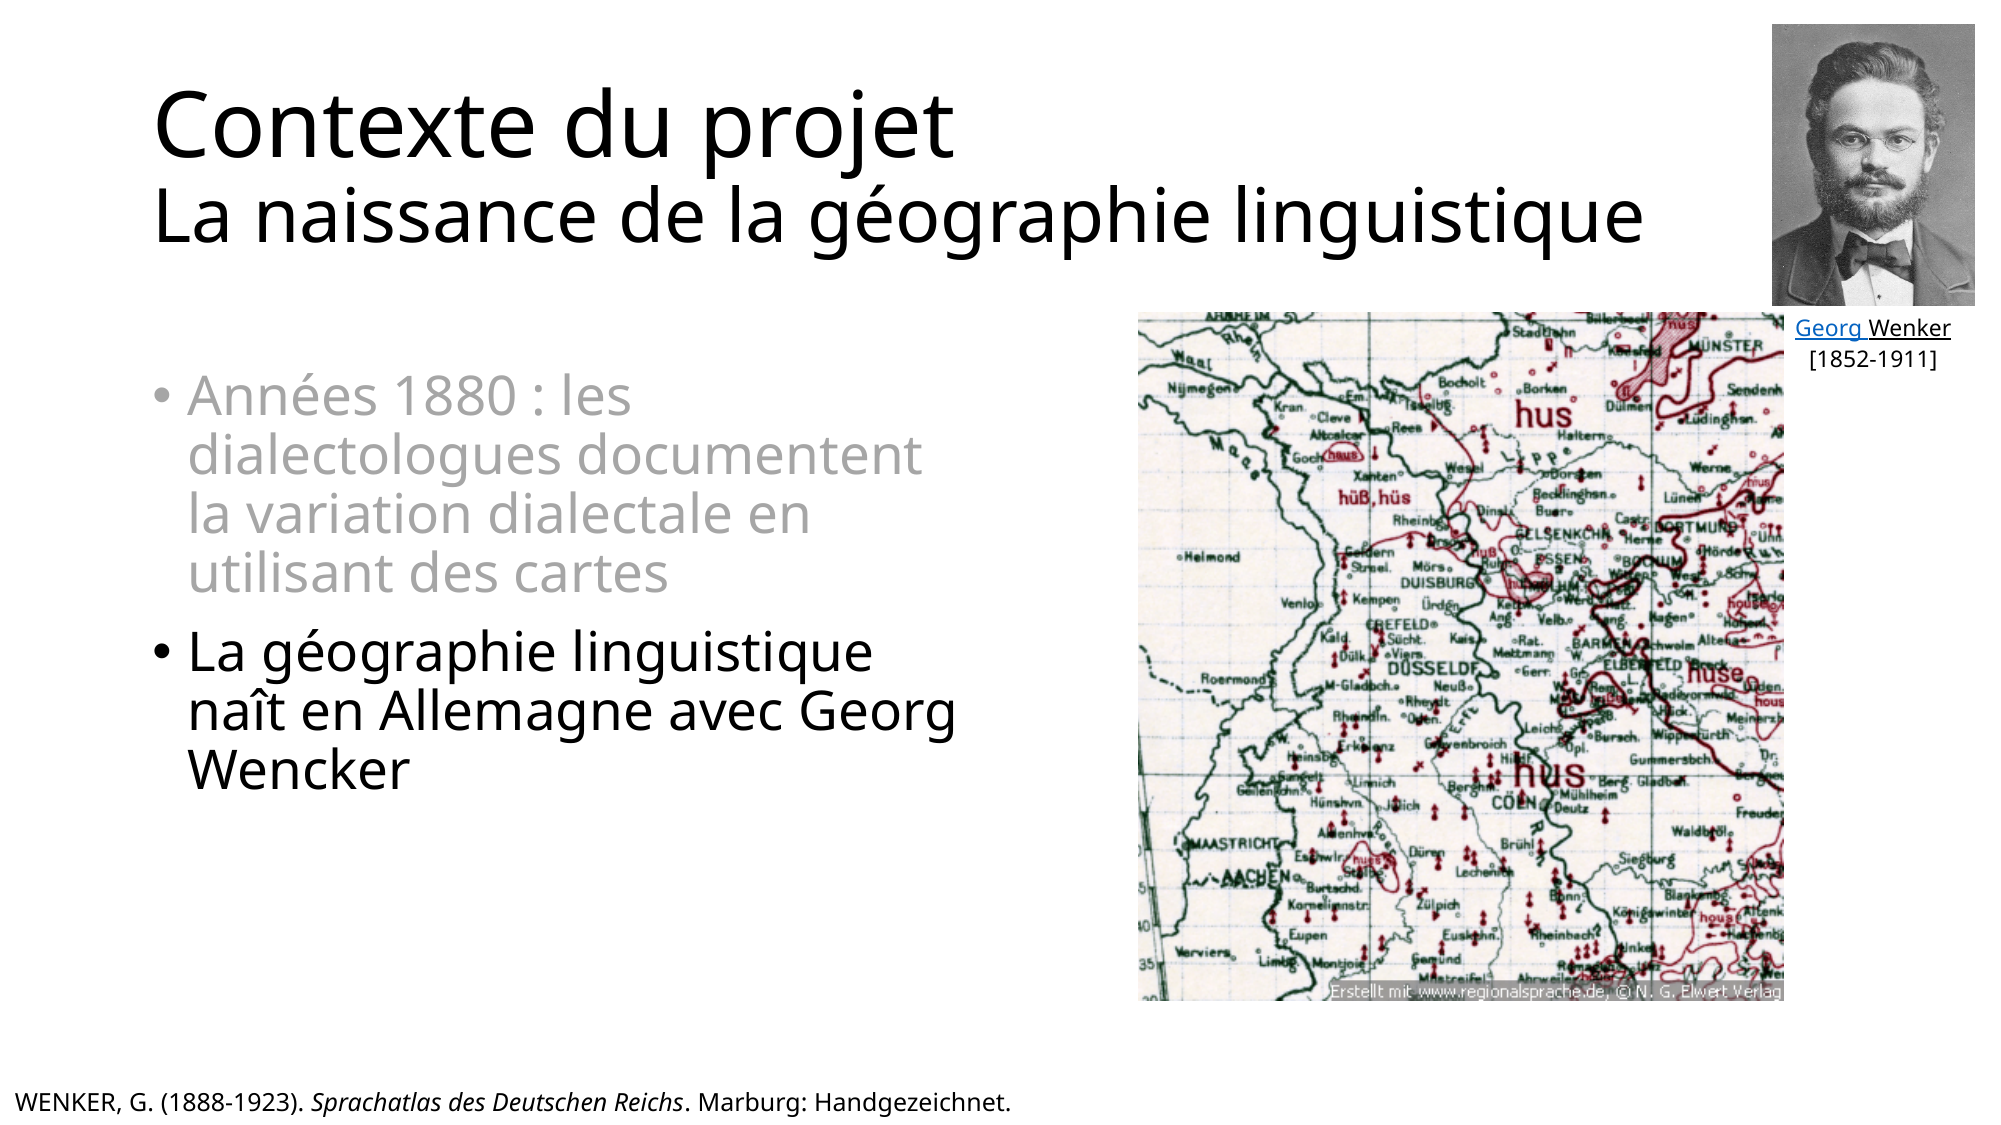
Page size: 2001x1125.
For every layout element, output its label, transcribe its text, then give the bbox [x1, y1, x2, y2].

picture [1138, 312, 1784, 1001]
text_box Georg Wenker [1852-1911] [1716, 305, 2000, 380]
list Années 1880 : les dialectologues documentent la variation dialectale en utilisant des cartes La géographie linguistique naît en Allemagne avec Georg Wencker, mais acquiert ses titres de noblesse en France grâce à Jules Gilliéron [137, 299, 988, 1014]
text_box Wenker, G. (1888-1923). Sprachatlas des Deutschen Reichs. Marburg: Handgezeichnet. [0, 1079, 2000, 1125]
title Contexte du projet La naissance de la géographie linguistique [137, 59, 1772, 278]
picture [1772, 24, 1975, 306]
